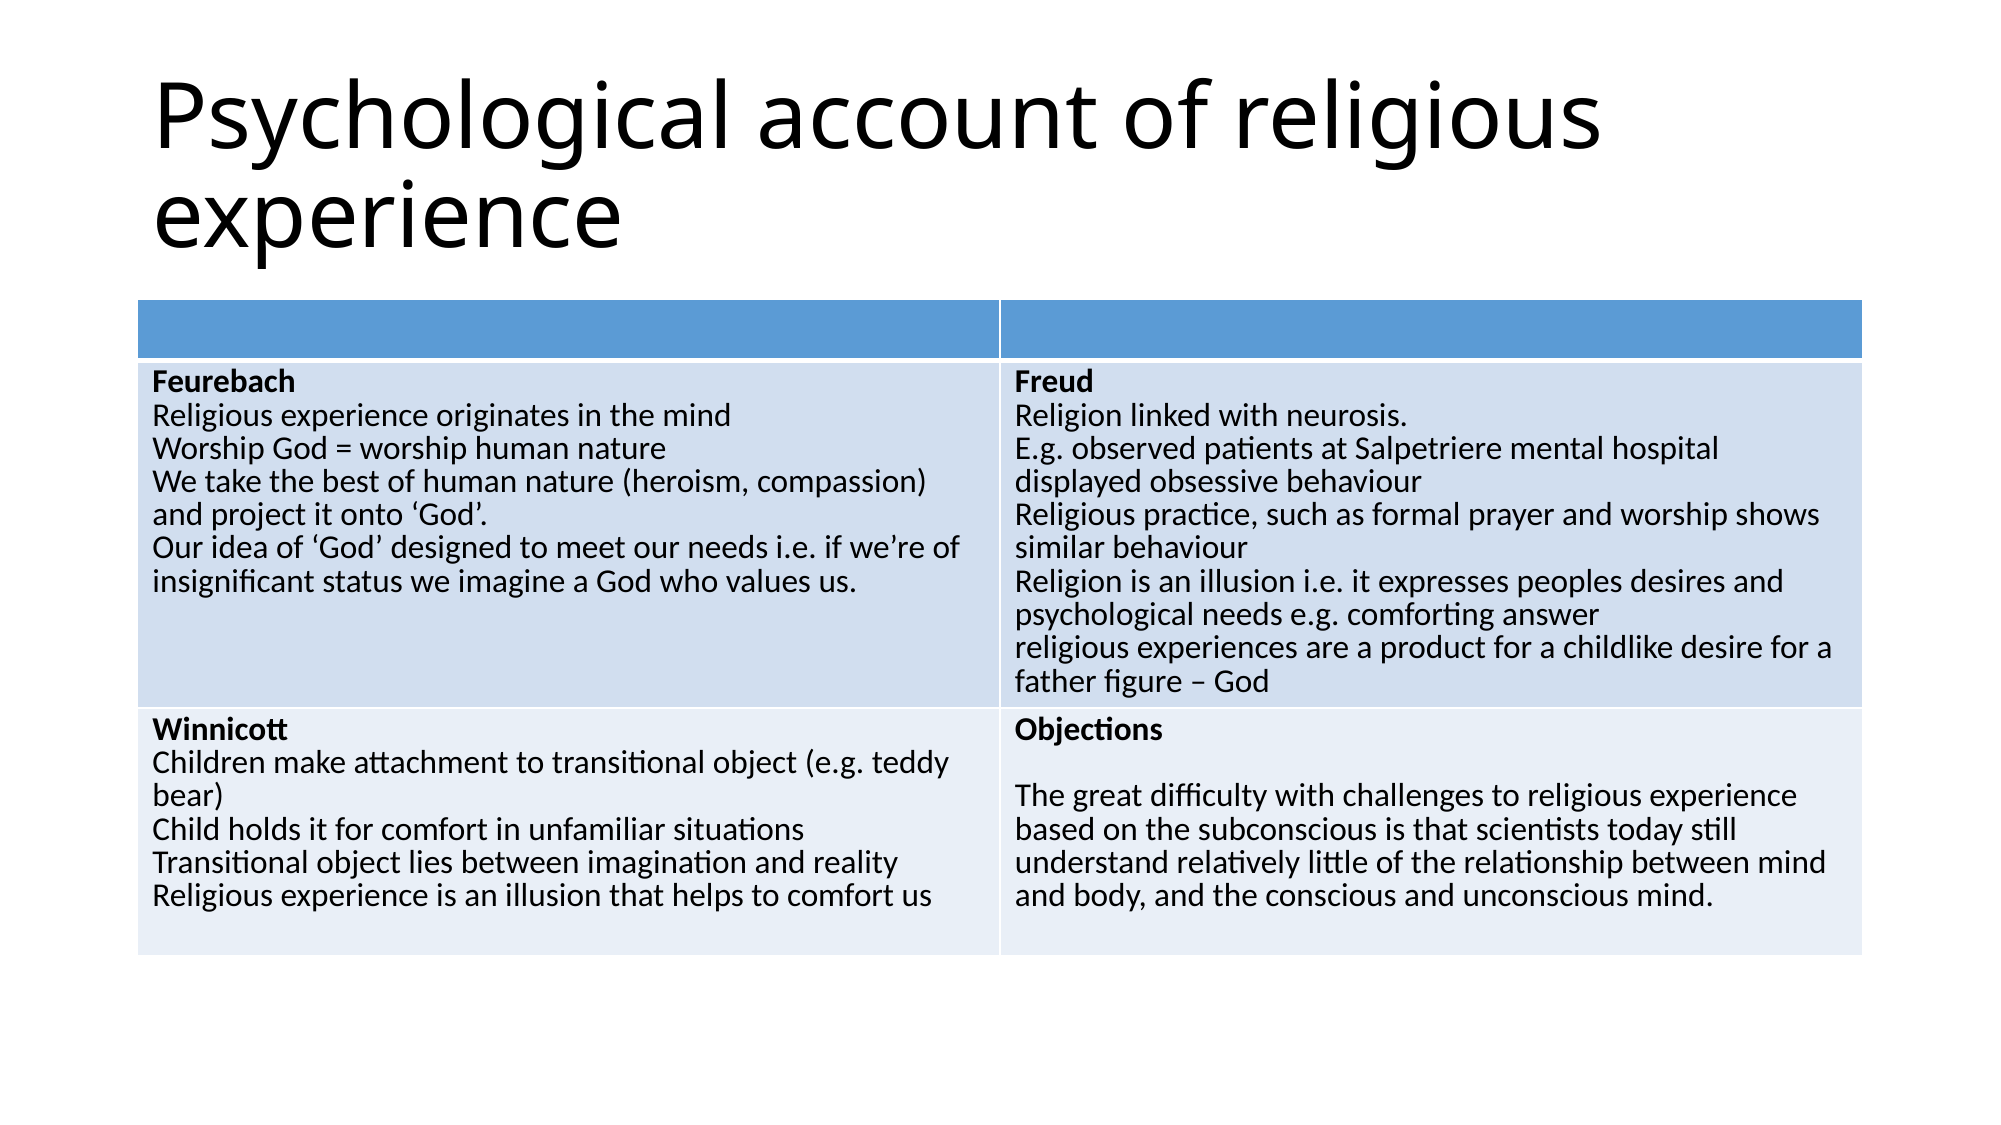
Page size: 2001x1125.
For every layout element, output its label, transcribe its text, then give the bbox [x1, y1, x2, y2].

table_cell Objections The great difficulty with challenges to religious experience based on the subconscious is that scientists today still understand relatively little of the relationship between mind and body, and the conscious and unconscious mind. [1001, 709, 1862, 955]
title Psychological account of religious experience [137, 59, 1863, 278]
table_header [138, 300, 999, 358]
table_cell Feurebach Religious experience originates in the mind Worship God = worship human nature We take the best of human nature (heroism, compassion) and project it onto ‘God’. Our idea of ‘God’ designed to meet our needs i.e. if we’re of insignificant status we imagine a God who values us. [138, 363, 999, 707]
table_header [1001, 300, 1862, 358]
table_cell Winnicott Children make attachment to transitional object (e.g. teddy bear) Child holds it for comfort in unfamiliar situations Transitional object lies between imagination and reality Religious experience is an illusion that helps to comfort us [138, 709, 999, 955]
table_cell Freud Religion linked with neurosis. E.g. observed patients at Salpetriere mental hospital displayed obsessive behaviour Religious practice, such as formal prayer and worship shows similar behaviour Religion is an illusion i.e. it expresses peoples desires and psychological needs e.g. comforting answer religious experiences are a product for a childlike desire for a father figure – God [1001, 363, 1862, 707]
